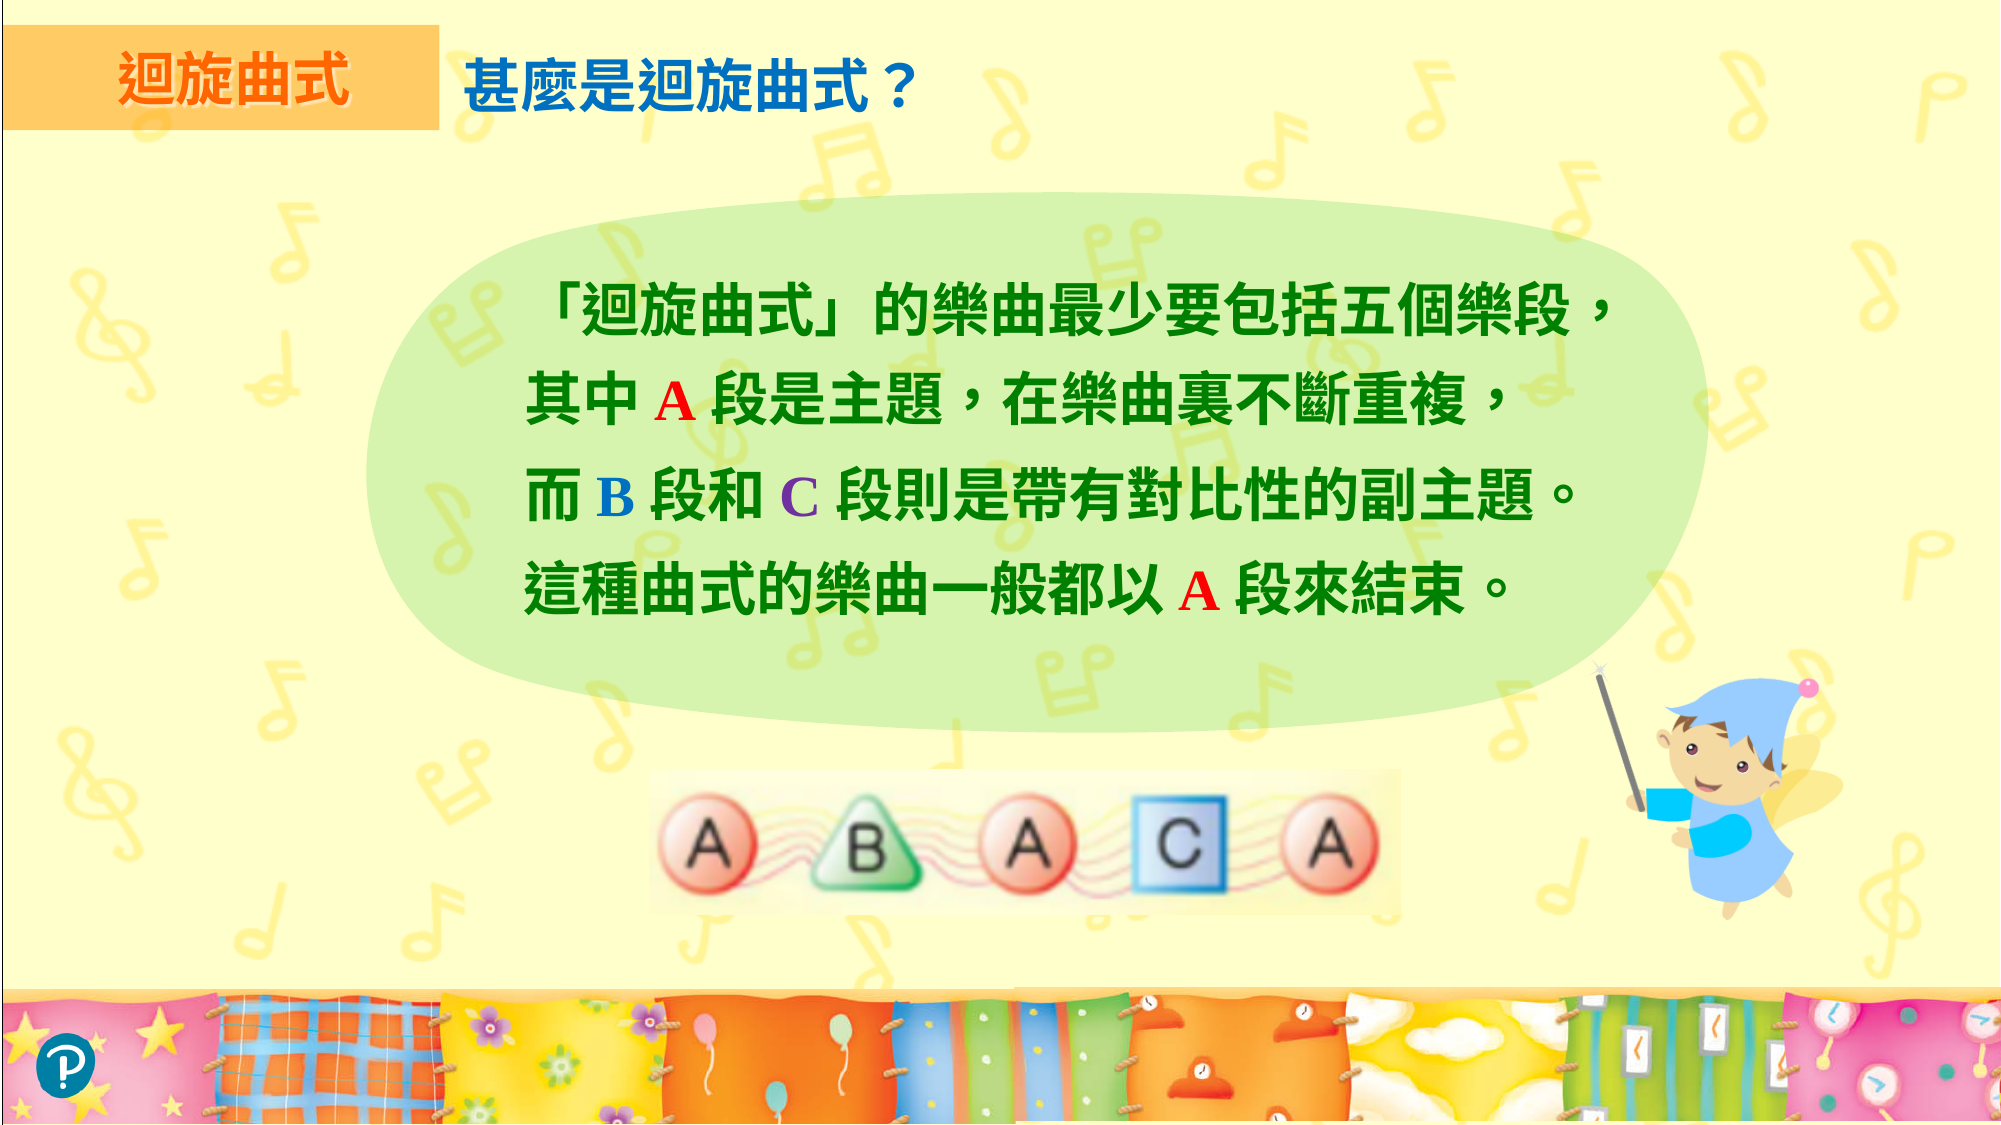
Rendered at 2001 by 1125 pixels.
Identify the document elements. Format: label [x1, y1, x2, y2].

text_box [0, 987, 2000, 1125]
picture [2, 0, 2001, 1121]
